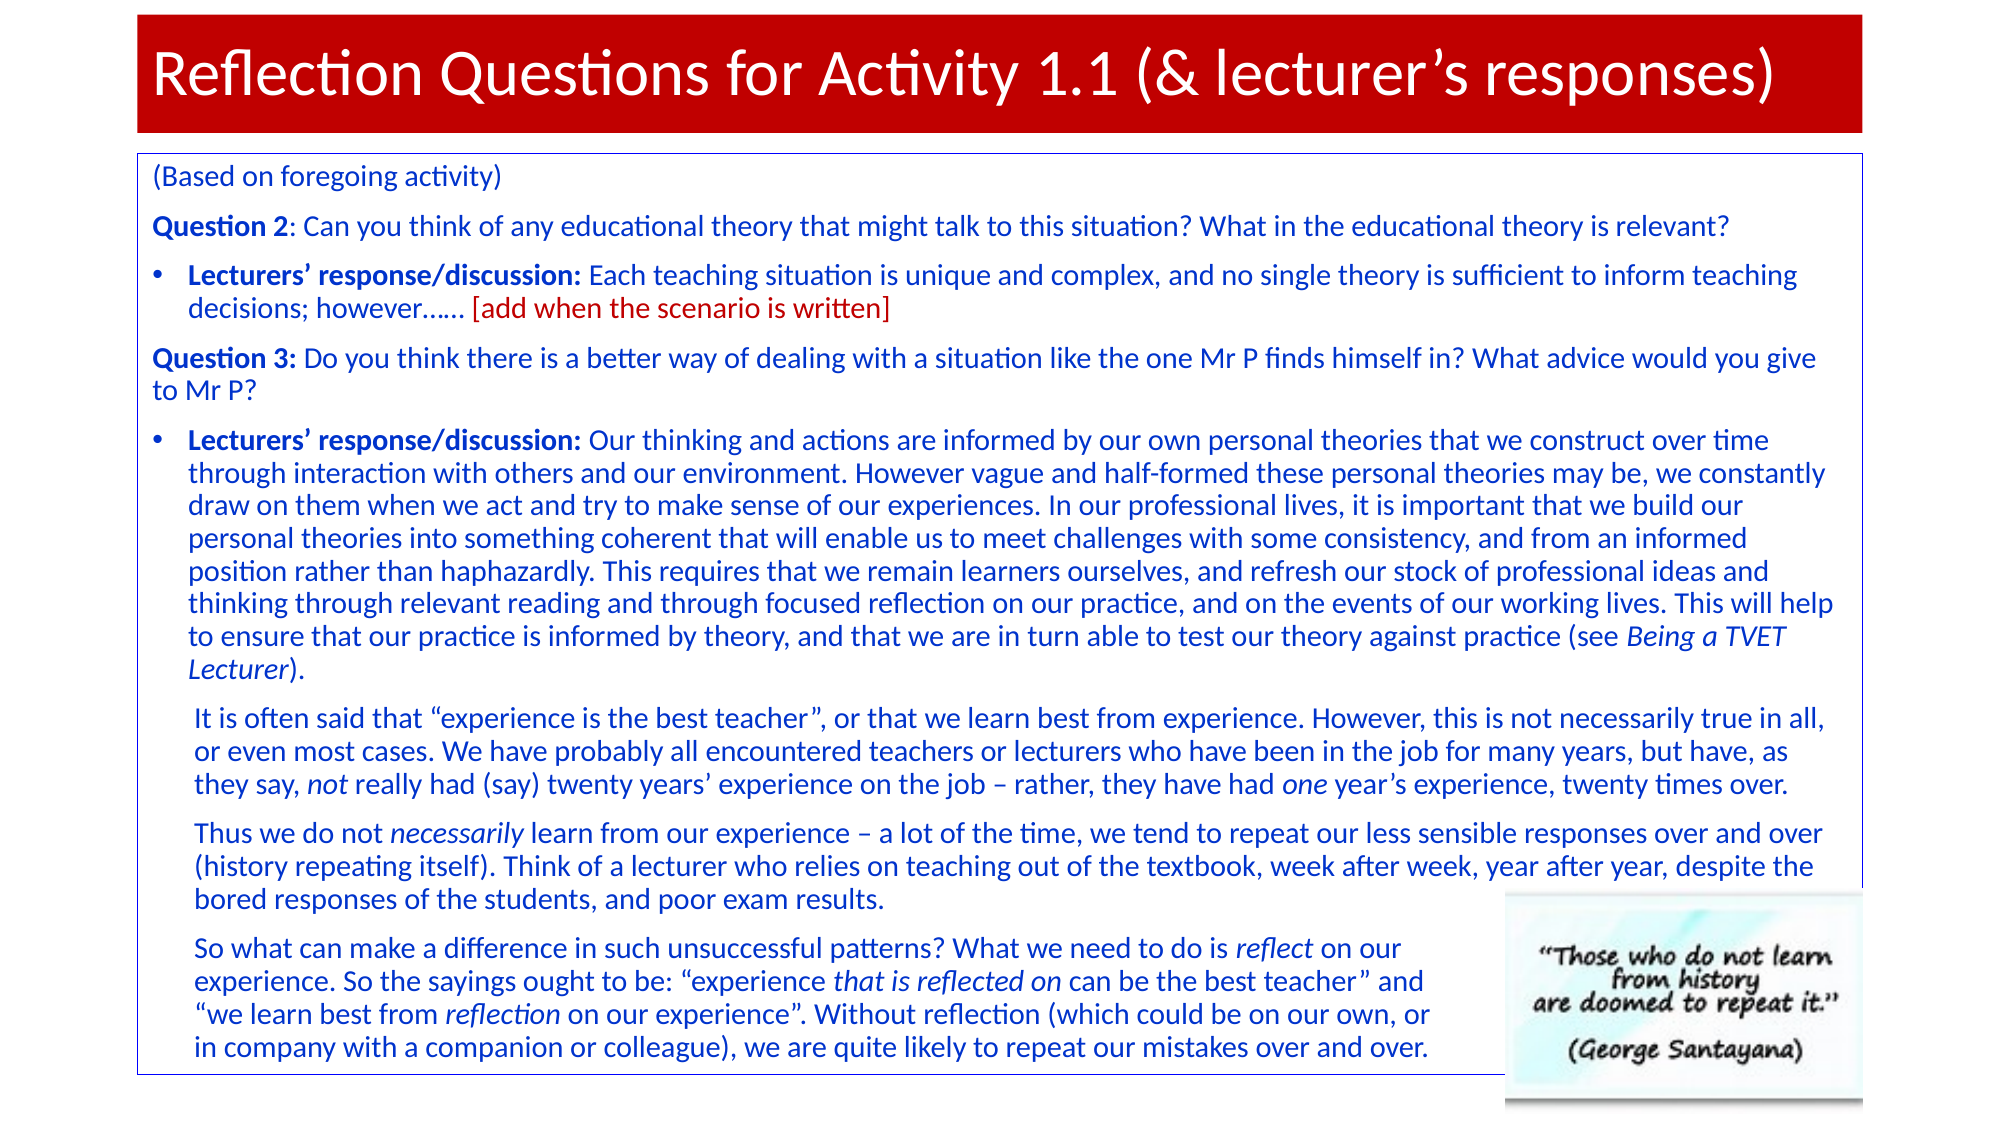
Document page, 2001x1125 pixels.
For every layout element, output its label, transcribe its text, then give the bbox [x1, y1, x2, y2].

list (Based on foregoing activity) Question 2: Can you think of any educational theory that might talk to this situation? What in the educational theory is relevant? Lecturers’ response/discussion: Each teaching situation is unique and complex, and no single theory is sufficient to inform teaching decisions; however…… [add when the scenario is written] Question 3: Do you think there is a better way of dealing with a situation like the one Mr P finds himself in? What advice would you give to Mr P? Lecturers’ response/discussion: Our thinking and actions are informed by our own personal theories that we construct over time through interaction with others and our environment. However vague and half-formed these personal theories may be, we constantly draw on them when we act and try to make sense of our experiences. In our professional lives, it is important that we build our personal theories into something coherent that will enable us to meet challenges with some consistency, and from an informed position rather than haphazardly. This requires that we remain learners ourselves, and refresh our stock of professional ideas and thinking through relevant reading and through focused reflection on our practice, and on the events of our working lives. This will help to ensure that our practice is informed by theory, and that we are in turn able to test our theory against practice (see Being a TVET Lecturer). It is often said that “experience is the best teacher”, or that we learn best from experience. However, this is not necessarily true in all, or even most cases. We have probably all encountered teachers or lecturers who have been in the job for many years, but have, as they say, not really had (say) twenty years’ experience on the job – rather, they have had one year’s experience, twenty times over. Thus we do not necessarily learn from our experience – a lot of the time, we tend to repeat our less sensible responses over and over (history repeating itself). Think of a lecturer who relies on teaching out of the textbook, week after week, year after year, despite the bored responses of the students, and poor exam results. So what can make a difference in such unsuccessful patterns? What we need to do is reflect on our experience. So the sayings ought to be: “experience that is reflected on can be the best teacher” and “we learn best from reflection on our experience”. Without reflection (which could be on our own, or in company with a companion or colleague), we are quite likely to repeat our mistakes over and over. [137, 153, 1863, 1075]
title Reflection Questions for Activity 1.1 (& lecturer’s responses) [137, 14, 1863, 133]
picture [1505, 888, 1863, 1114]
